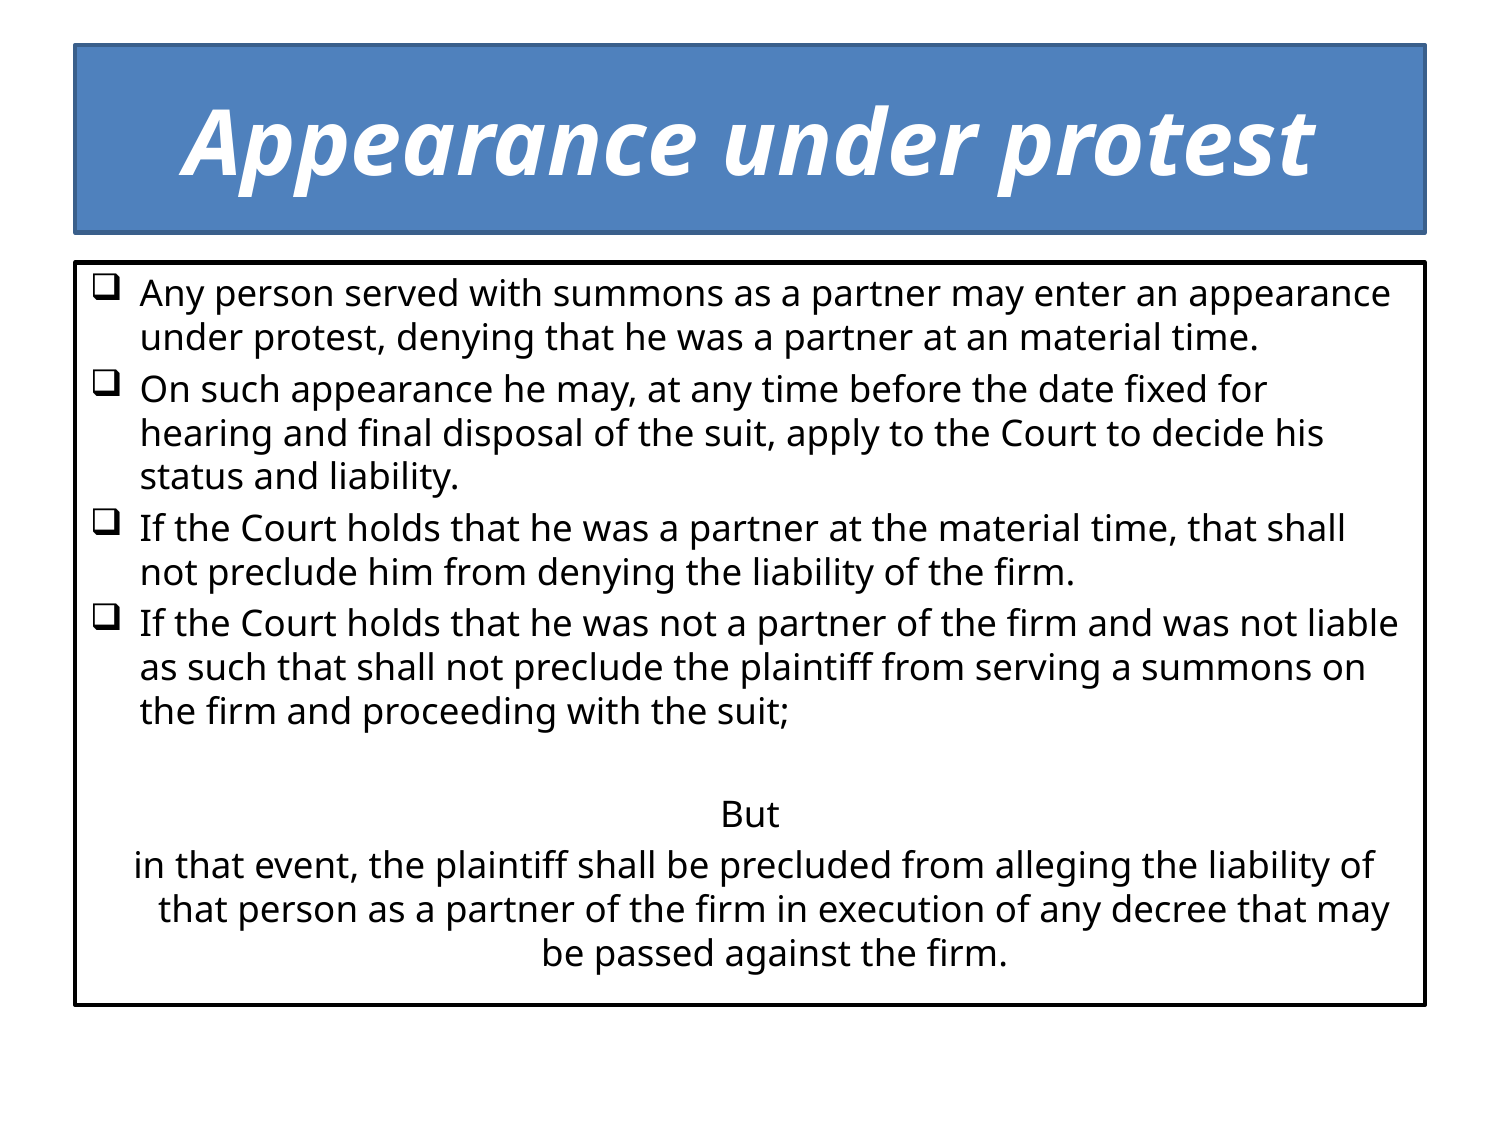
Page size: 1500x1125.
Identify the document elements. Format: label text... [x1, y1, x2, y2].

title Appearance under protest [73, 43, 1427, 235]
list Any person served with summons as a partner may enter an appearance under protest, denying that he was a partner at an material time. On such appearance he may, at any time before the date fixed for hearing and final disposal of the suit, apply to the Court to decide his status and liability. If the Court holds that he was a partner at the material time, that shall not preclude him from denying the liability of the firm. If the Court holds that he was not a partner of the firm and was not liable as such that shall not preclude the plaintiff from serving a summons on the firm and proceeding with the suit; But in that event, the plaintiff shall be precluded from alleging the liability of that person as a partner of the firm in execution of any decree that may be passed against the firm. [73, 260, 1427, 1007]
